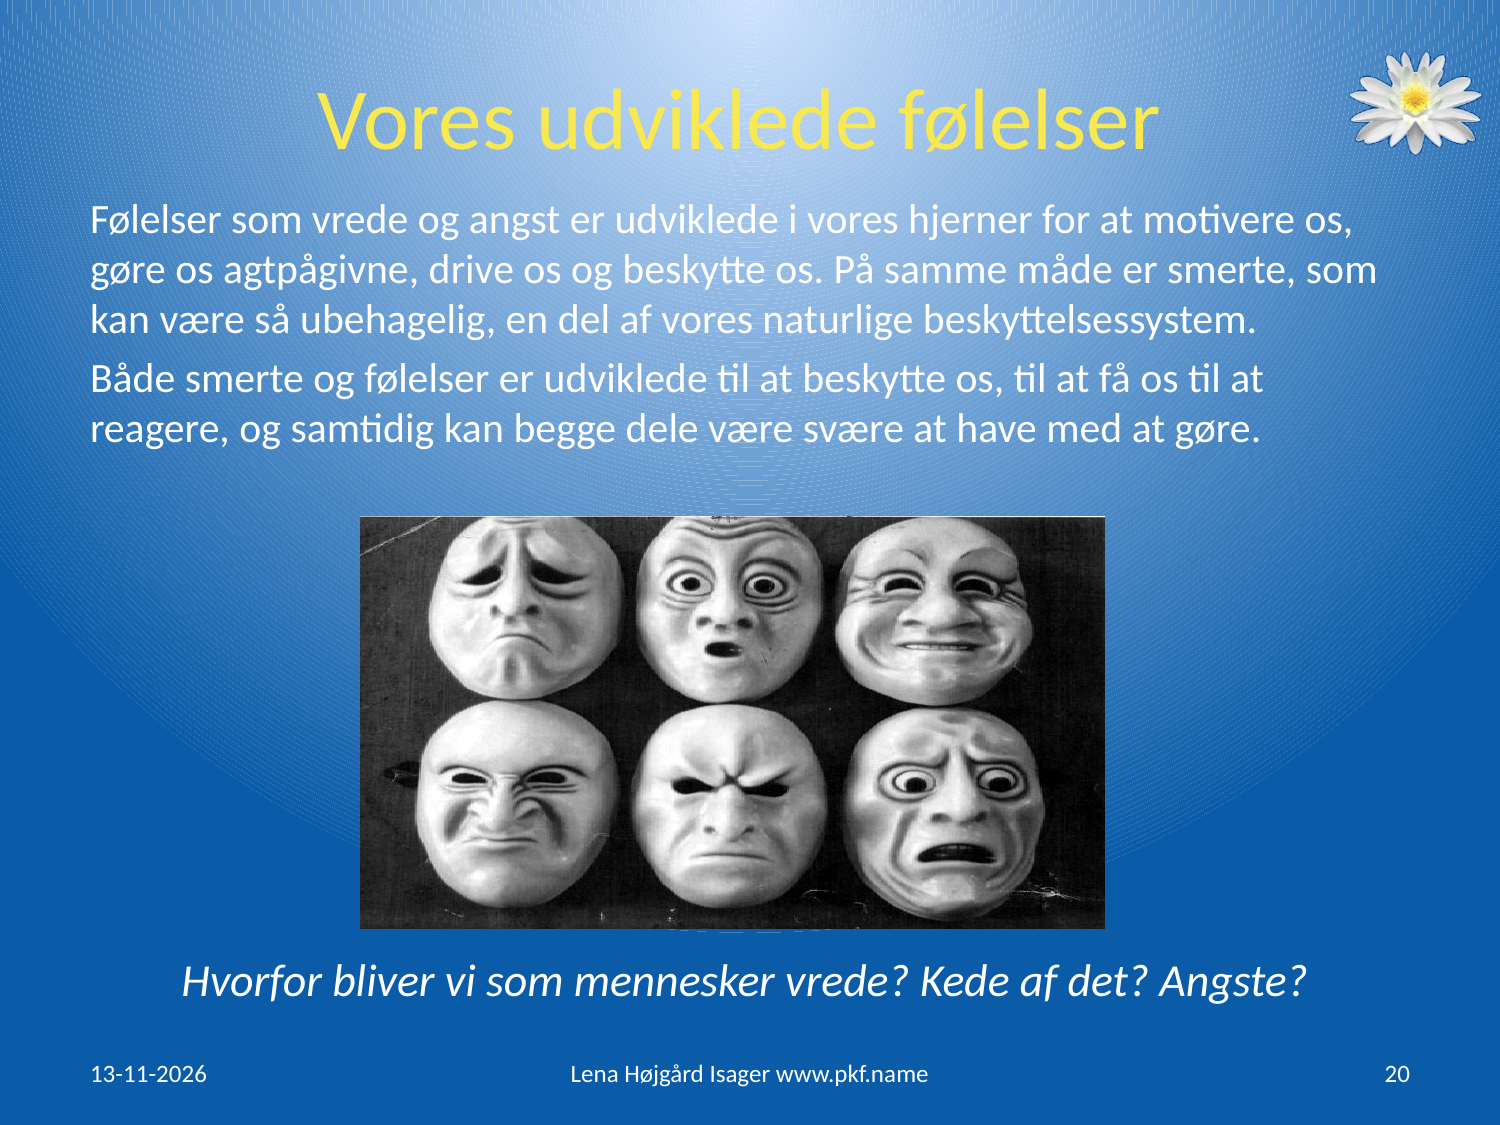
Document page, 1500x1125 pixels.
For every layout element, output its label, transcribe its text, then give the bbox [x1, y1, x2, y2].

footer Lena Højgård Isager www.pkf.name [512, 1042, 988, 1103]
picture [1337, 40, 1492, 176]
picture [359, 516, 1105, 930]
slide_number 20 [1074, 1042, 1425, 1103]
title Vores udviklede følelser [64, 54, 1332, 176]
list Følelser som vrede og angst er udviklede i vores hjerner for at motivere os, gøre os agtpågivne, drive os og beskytte os. På samme måde er smerte, som kan være så ubehagelig, en del af vores naturlige beskyttelsessystem. Både smerte og følelser er udviklede til at beskytte os, til at få os til at reagere, og samtidig kan begge dele være svære at have med at gøre. Hvorfor bliver vi som mennesker vrede? Kede af det? Angste? [75, 184, 1425, 1063]
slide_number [75, 1042, 425, 1103]
